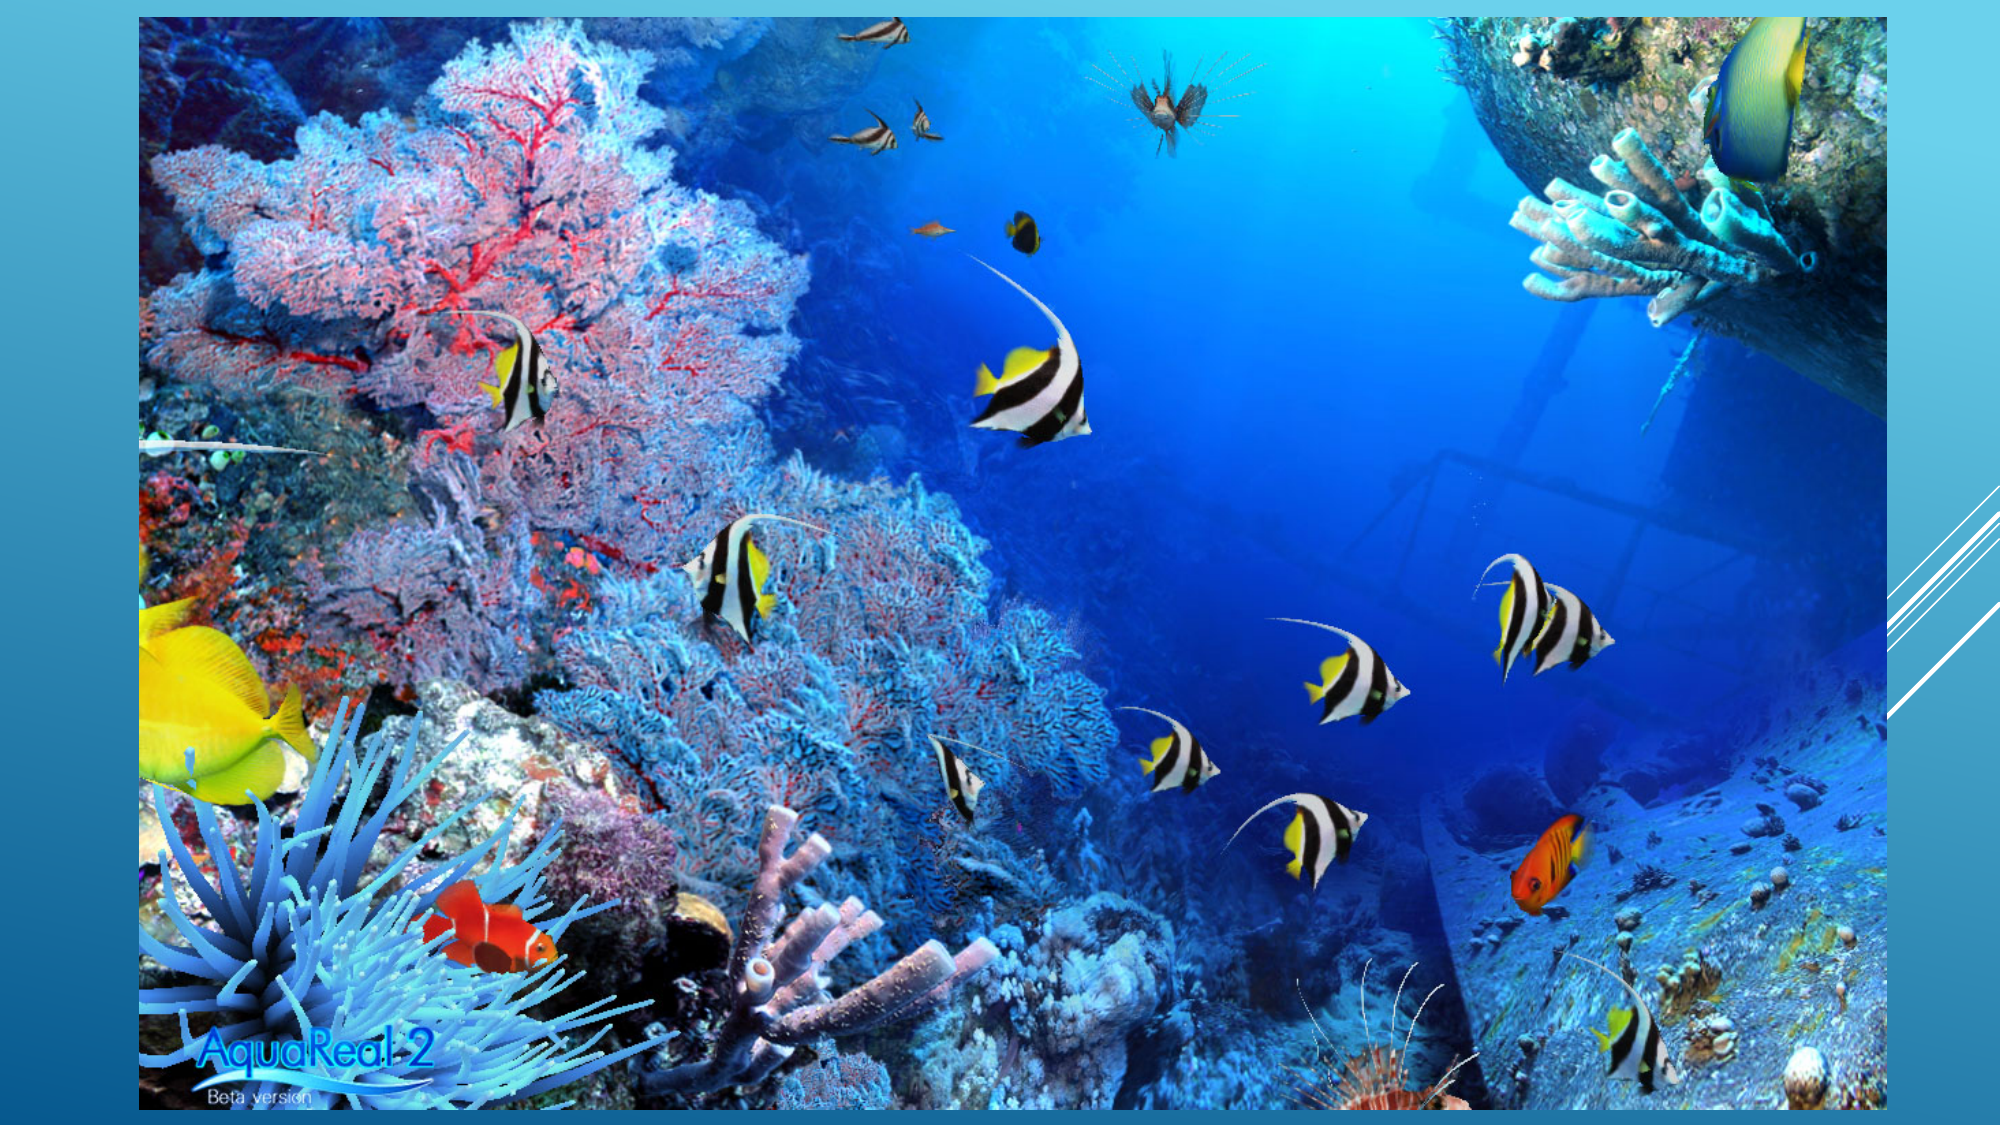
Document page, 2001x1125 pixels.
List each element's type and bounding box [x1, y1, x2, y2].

picture [1131, 78, 1207, 158]
picture [139, 17, 1887, 1110]
